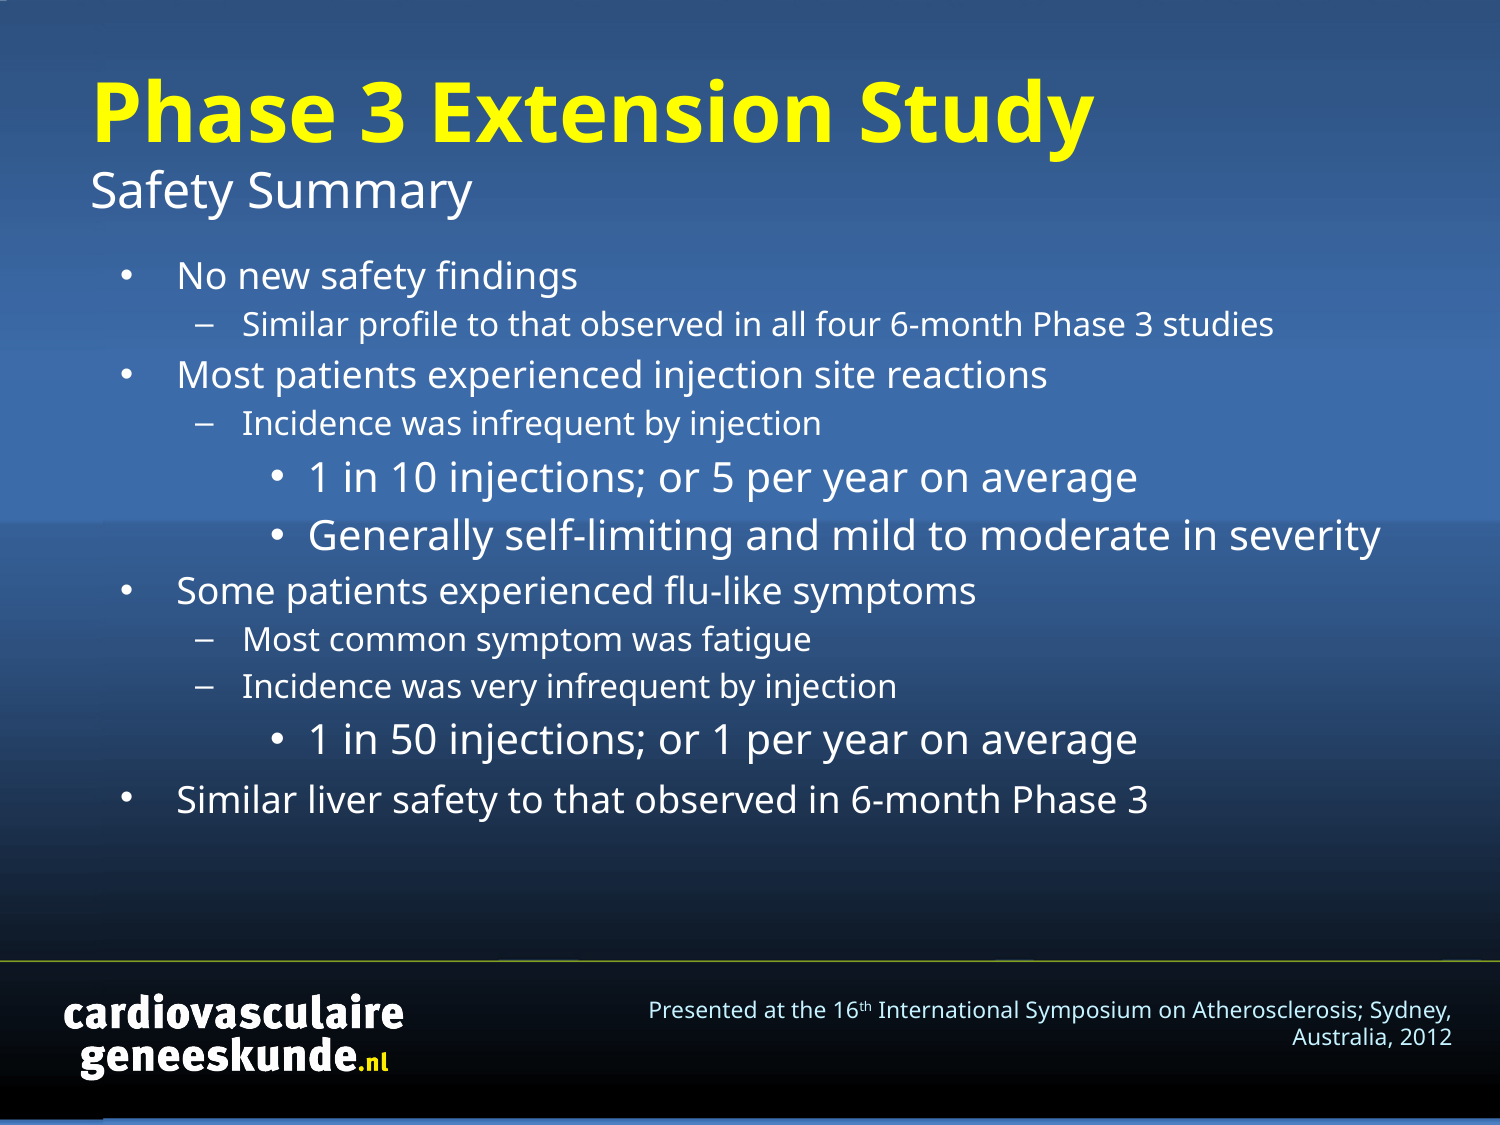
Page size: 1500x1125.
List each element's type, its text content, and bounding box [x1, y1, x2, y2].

title Phase 3 Extension Study Safety Summary [74, 44, 1426, 233]
text_box Presented at the 16th International Symposium on Atherosclerosis; Sydney, Australia, 2012 [572, 987, 1468, 1085]
list No new safety findings Similar profile to that observed in all four 6-month Phase 3 studies Most patients experienced injection site reactions Incidence was infrequent by injection 1 in 10 injections; or 5 per year on average Generally self-limiting and mild to moderate in severity Some patients experienced flu-like symptoms Most common symptom was fatigue Incidence was very infrequent by injection 1 in 50 injections; or 1 per year on average Similar liver safety to that observed in 6-month Phase 3 [104, 243, 1456, 1017]
picture [0, 0, 1500, 1125]
